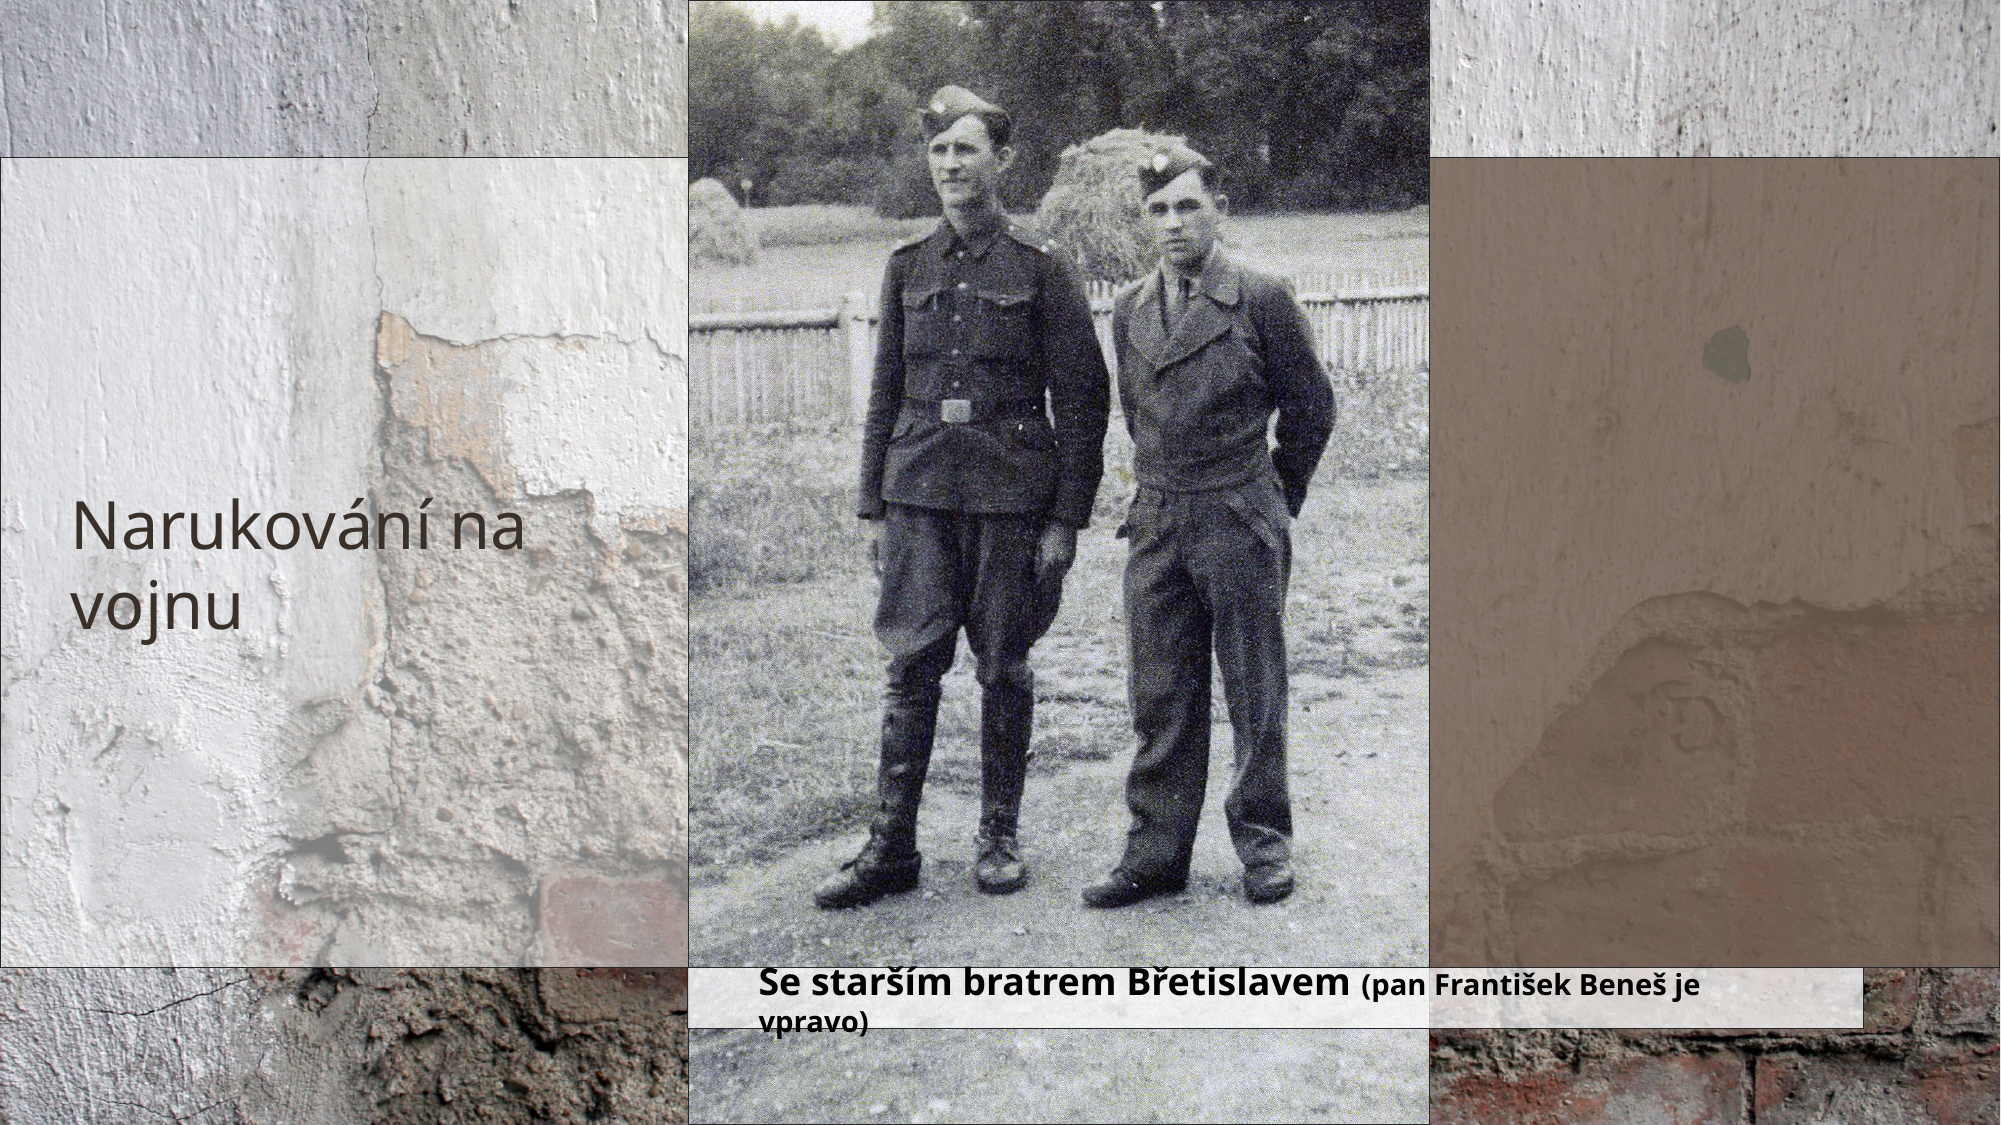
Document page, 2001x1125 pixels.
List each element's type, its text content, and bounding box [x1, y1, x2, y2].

text_box Narukování na vojnu [0, 157, 688, 968]
text_box [1431, 157, 2000, 968]
text_box Se starším bratrem Břetislavem (pan František Beneš je vpravo) [1431, 967, 1864, 1029]
picture [0, 0, 2001, 1125]
